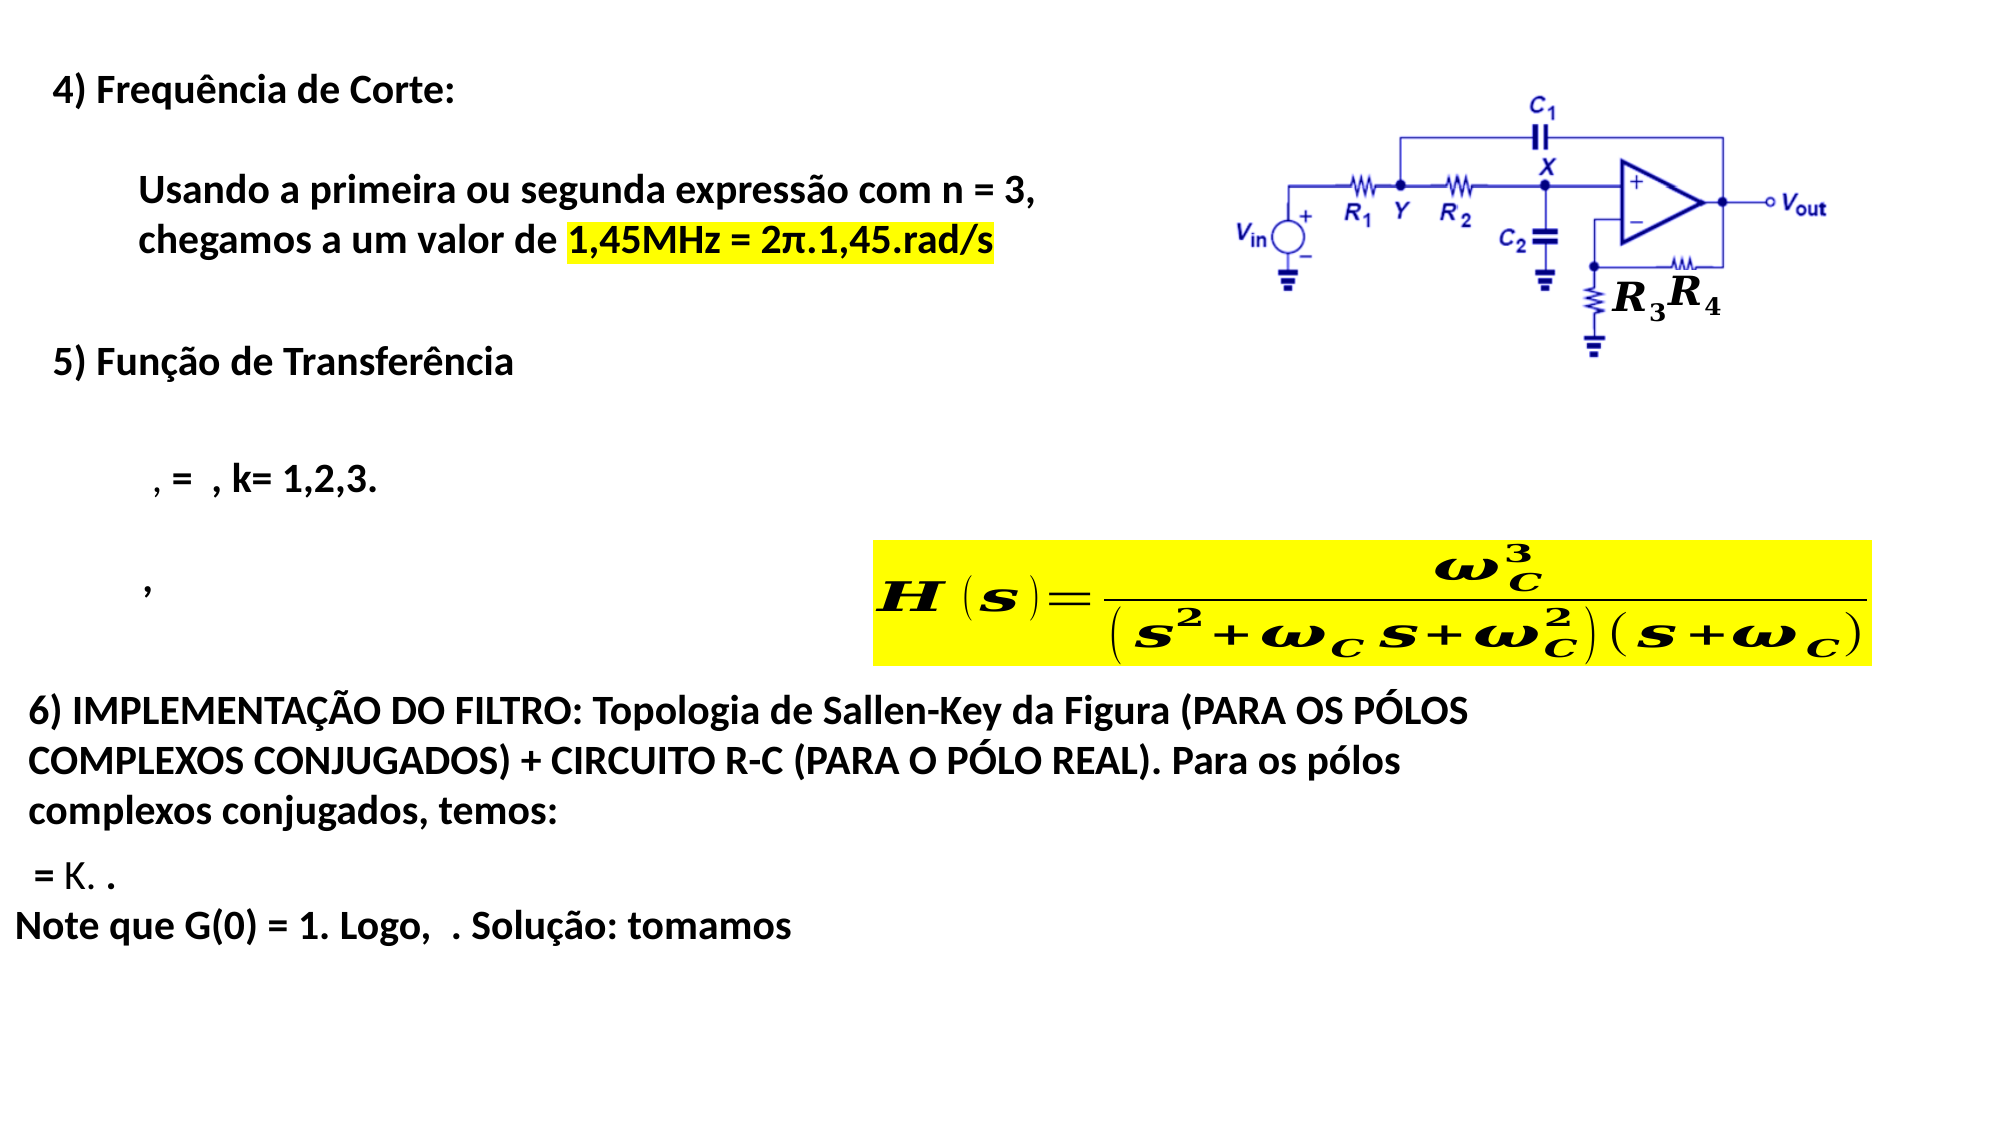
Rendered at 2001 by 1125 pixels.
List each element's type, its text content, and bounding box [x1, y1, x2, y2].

text_box 5) Função de Transferência [37, 326, 1038, 392]
text_box 6) IMPLEMENTAÇÃO DO FILTRO: Topologia de Sallen-Key da Figura (PARA OS PÓLOS COMPLEXOS CONJUGADOS) + CIRCUITO R-C (PARA O PÓLO REAL). Para os pólos complexos conjugados, temos: [13, 675, 1549, 841]
picture [1217, 84, 1881, 368]
